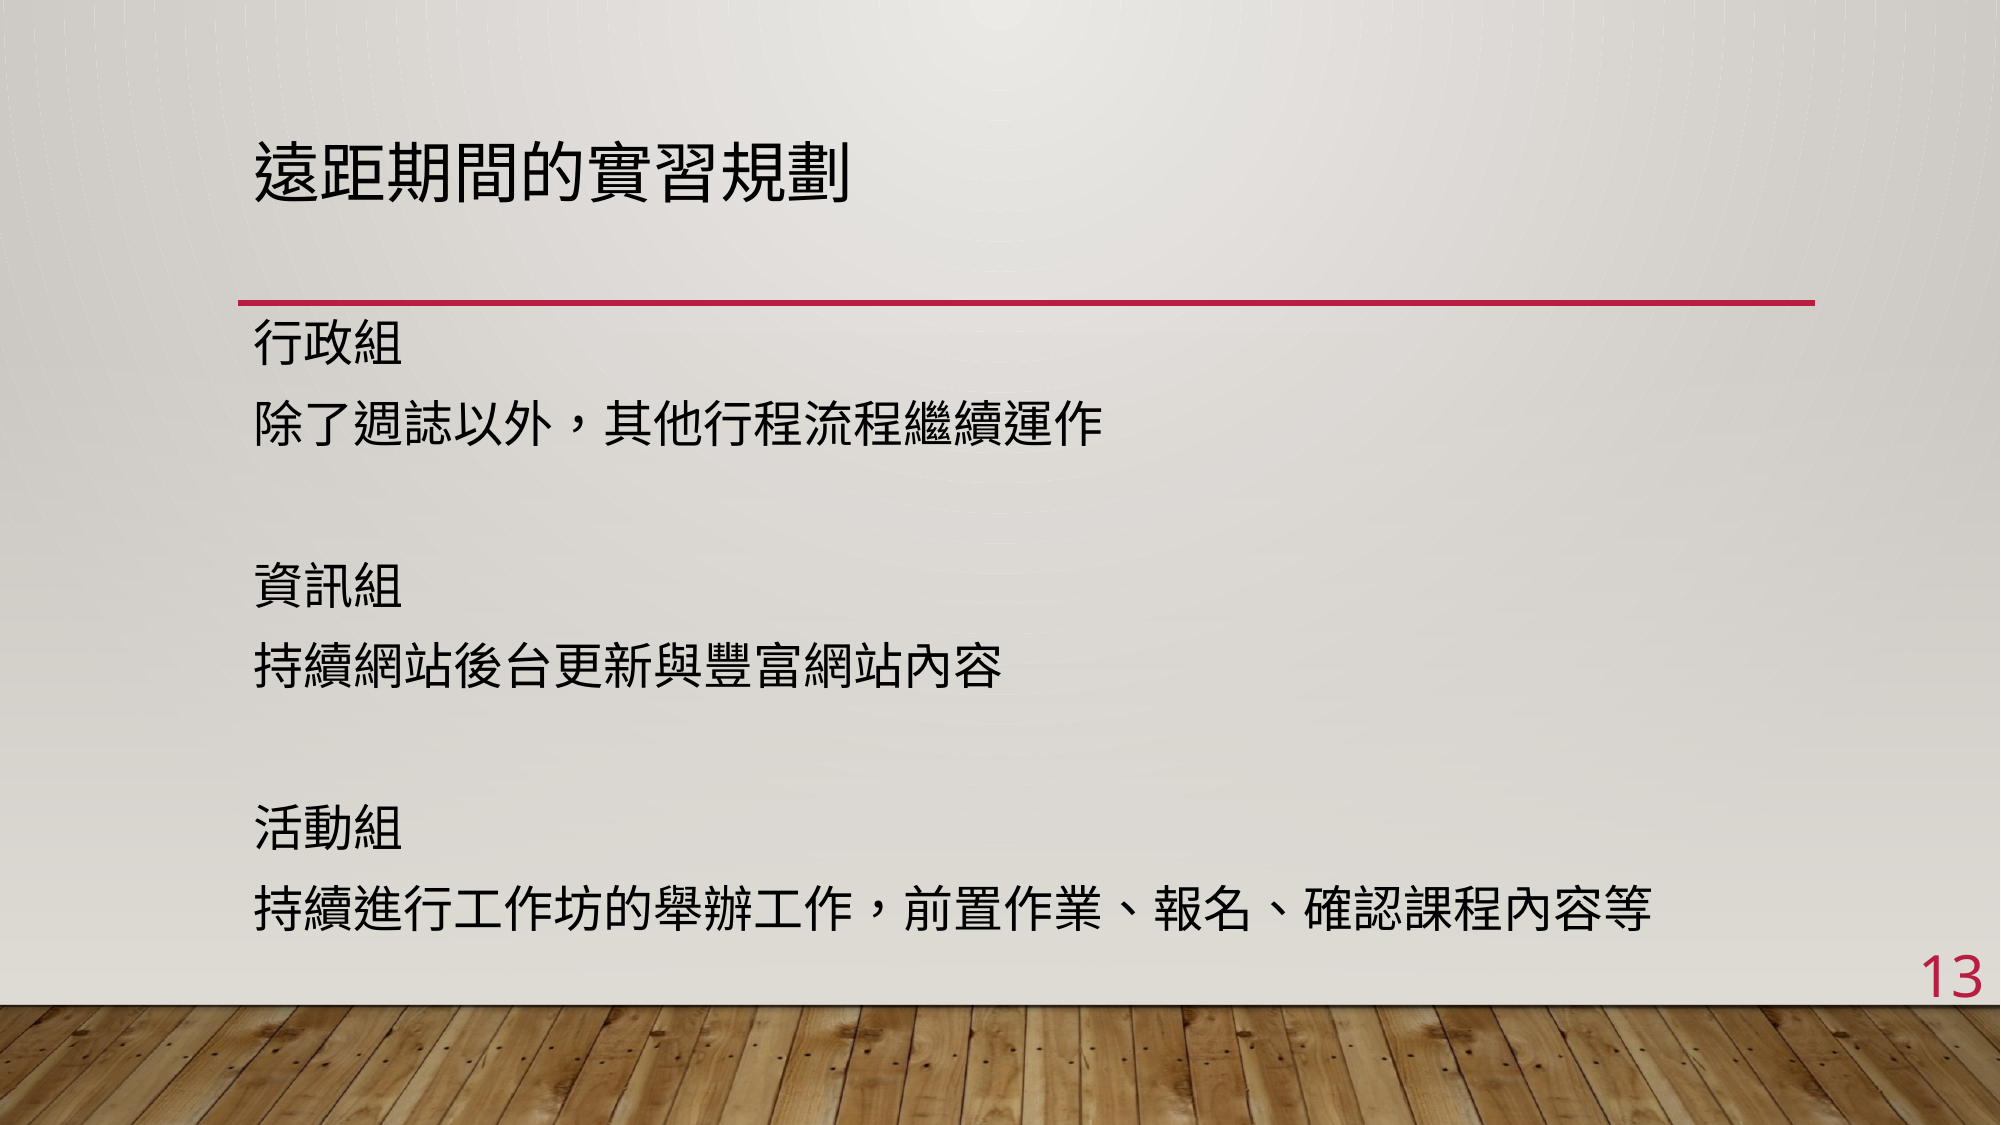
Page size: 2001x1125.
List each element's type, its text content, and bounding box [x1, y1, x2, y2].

list 行政組 除了週誌以外，其他行程流程繼續運作 資訊組 持續網站後台更新與豐富網站內容 活動組 持續進行工作坊的舉辦工作，前置作業、報名、確認課程內容等 [238, 304, 1865, 1014]
slide_number 13 [1866, 931, 2000, 1015]
title 遠距期間的實習規劃 [238, 131, 1814, 304]
picture [0, 1005, 2000, 1125]
